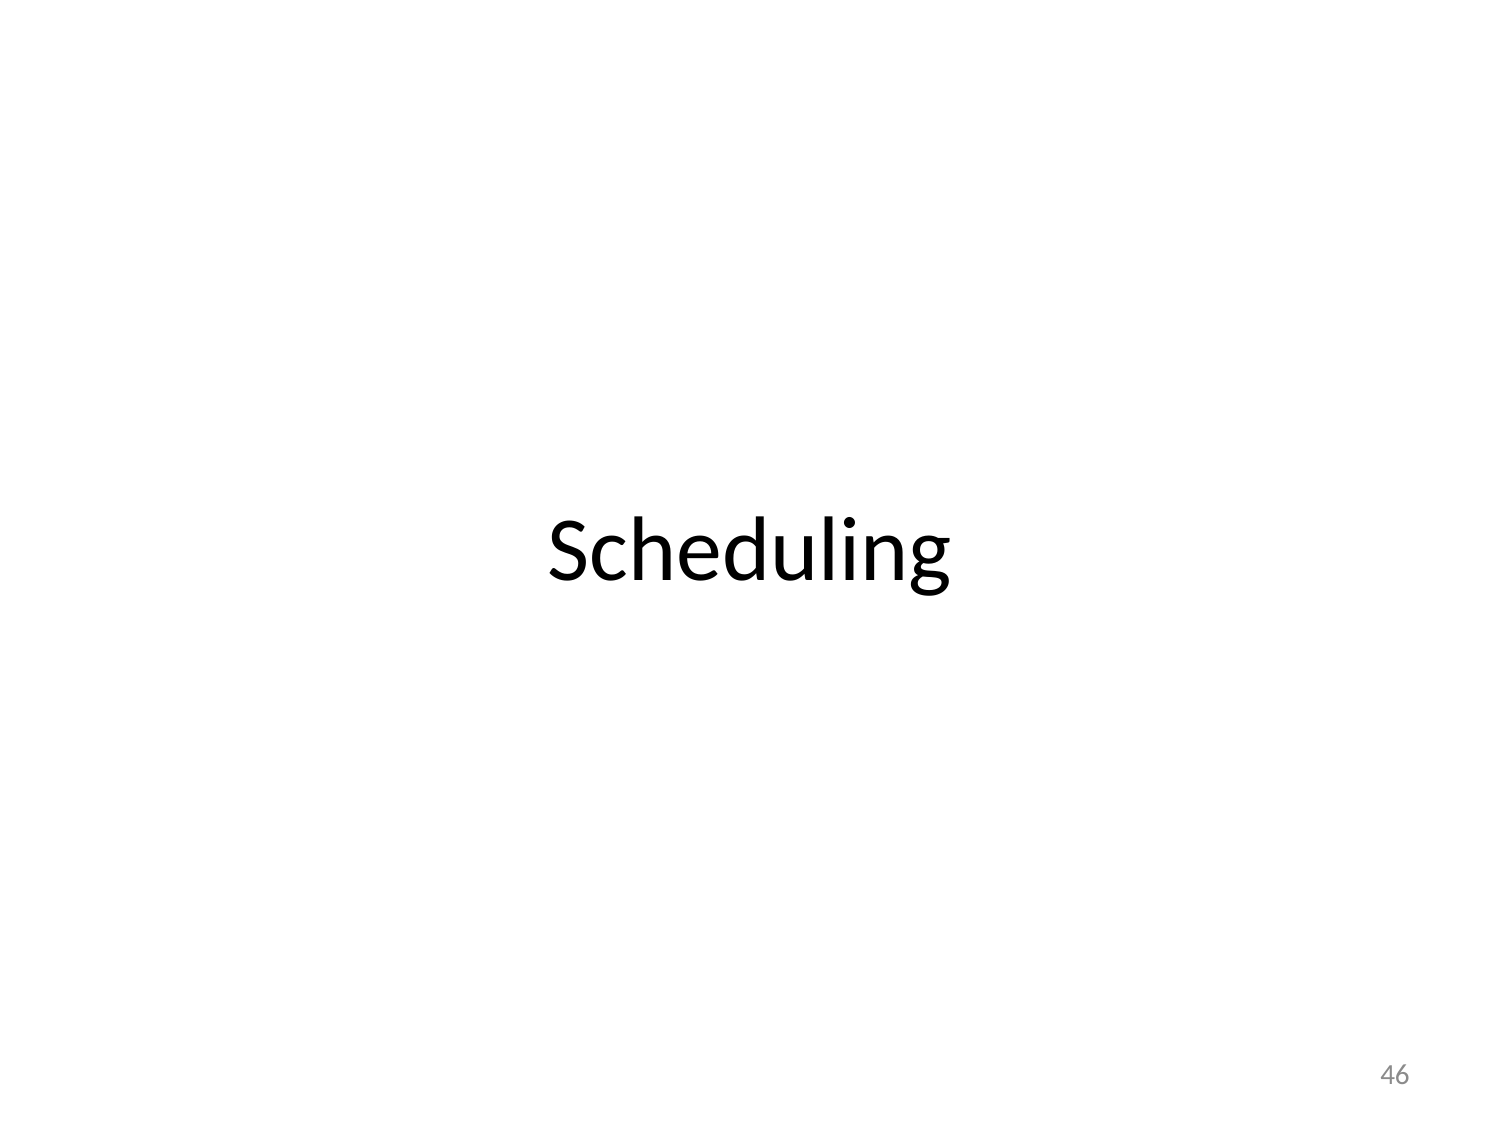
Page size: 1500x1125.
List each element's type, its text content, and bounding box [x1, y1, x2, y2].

title Scheduling [75, 450, 1425, 638]
slide_number 46 [1074, 1042, 1425, 1103]
